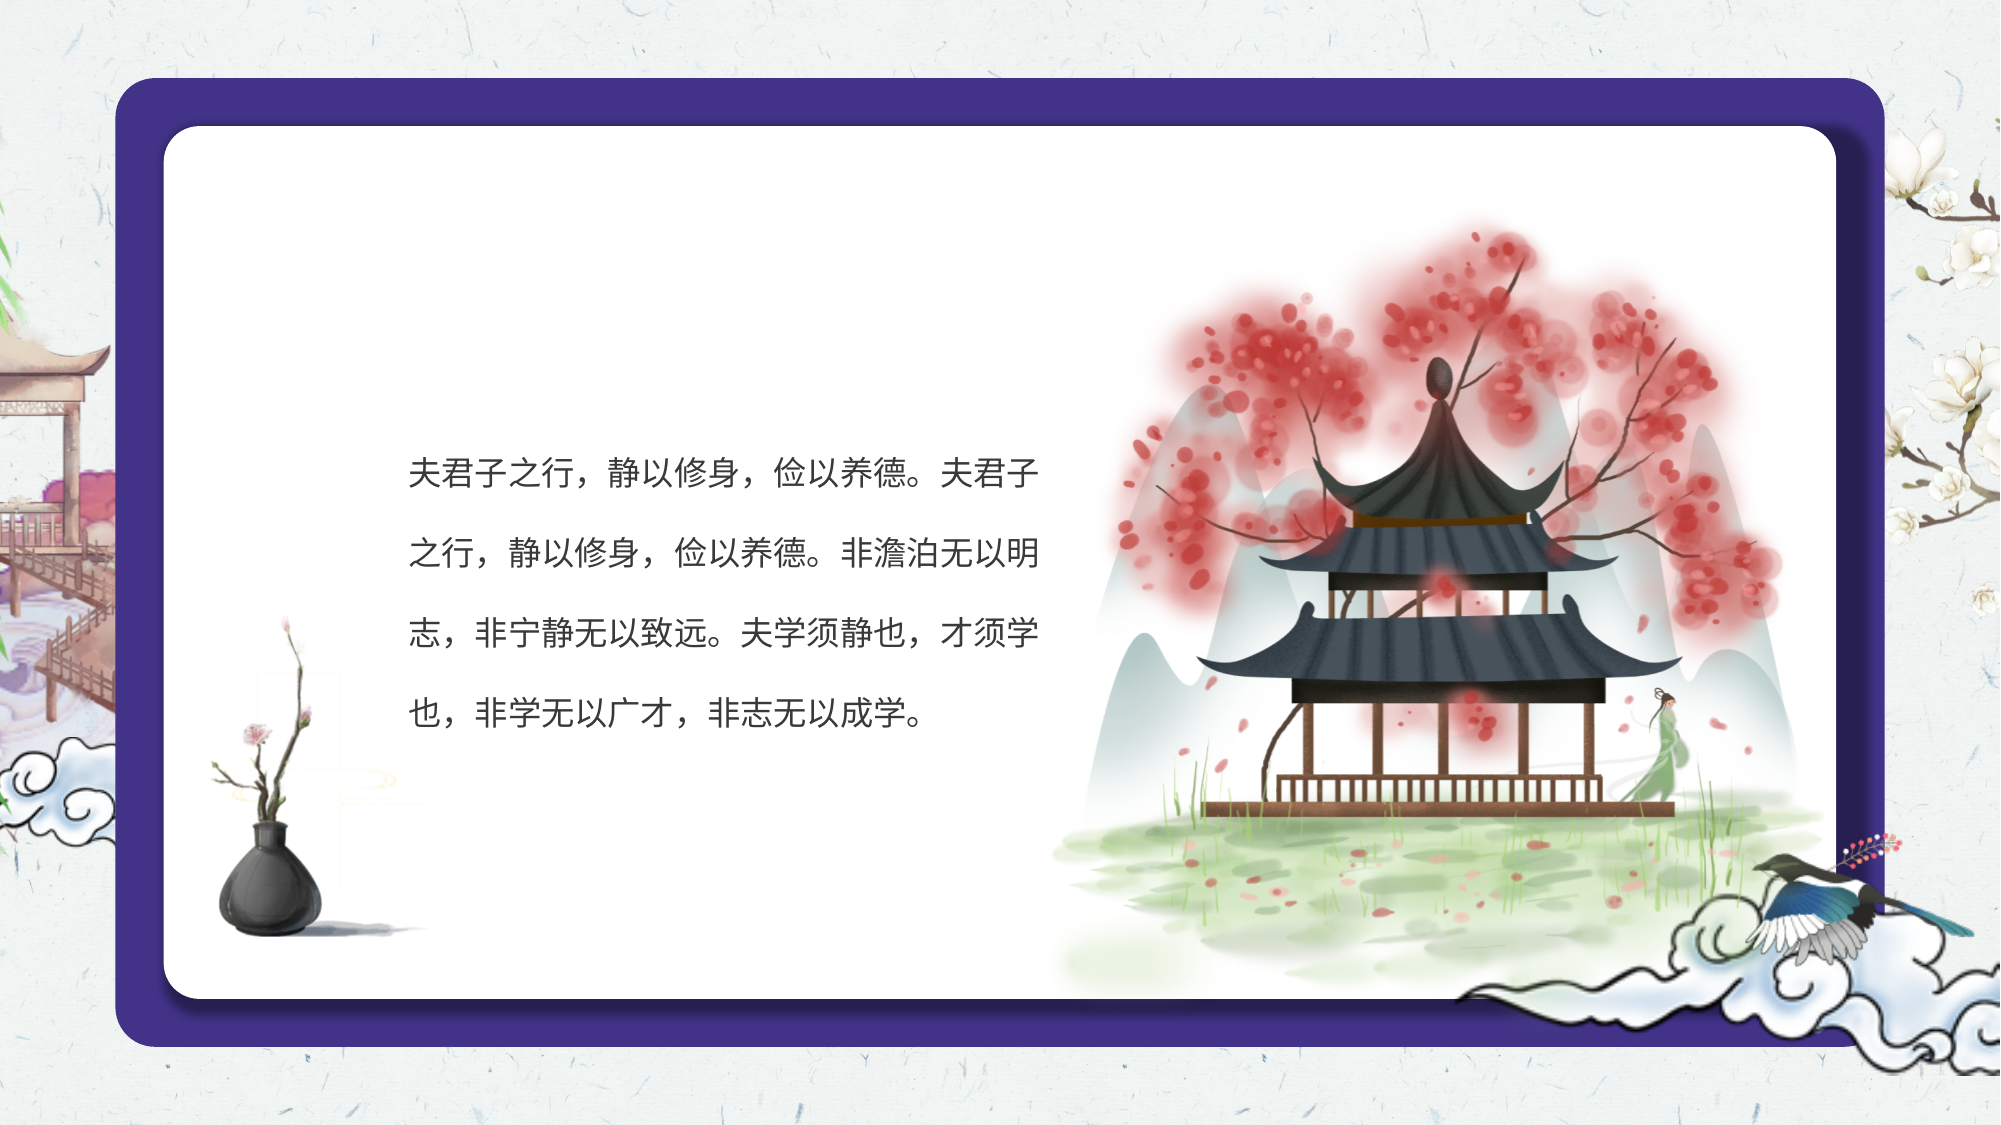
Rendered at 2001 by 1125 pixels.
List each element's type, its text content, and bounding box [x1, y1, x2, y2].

text_box 夫君子之行，静以修身，俭以养德。夫君子之行，静以修身，俭以养德。非澹泊无以明志，非宁静无以致远。夫学须静也，才须学也，非学无以广才，非志无以成学。 [393, 405, 1015, 740]
picture [0, 0, 2000, 1125]
